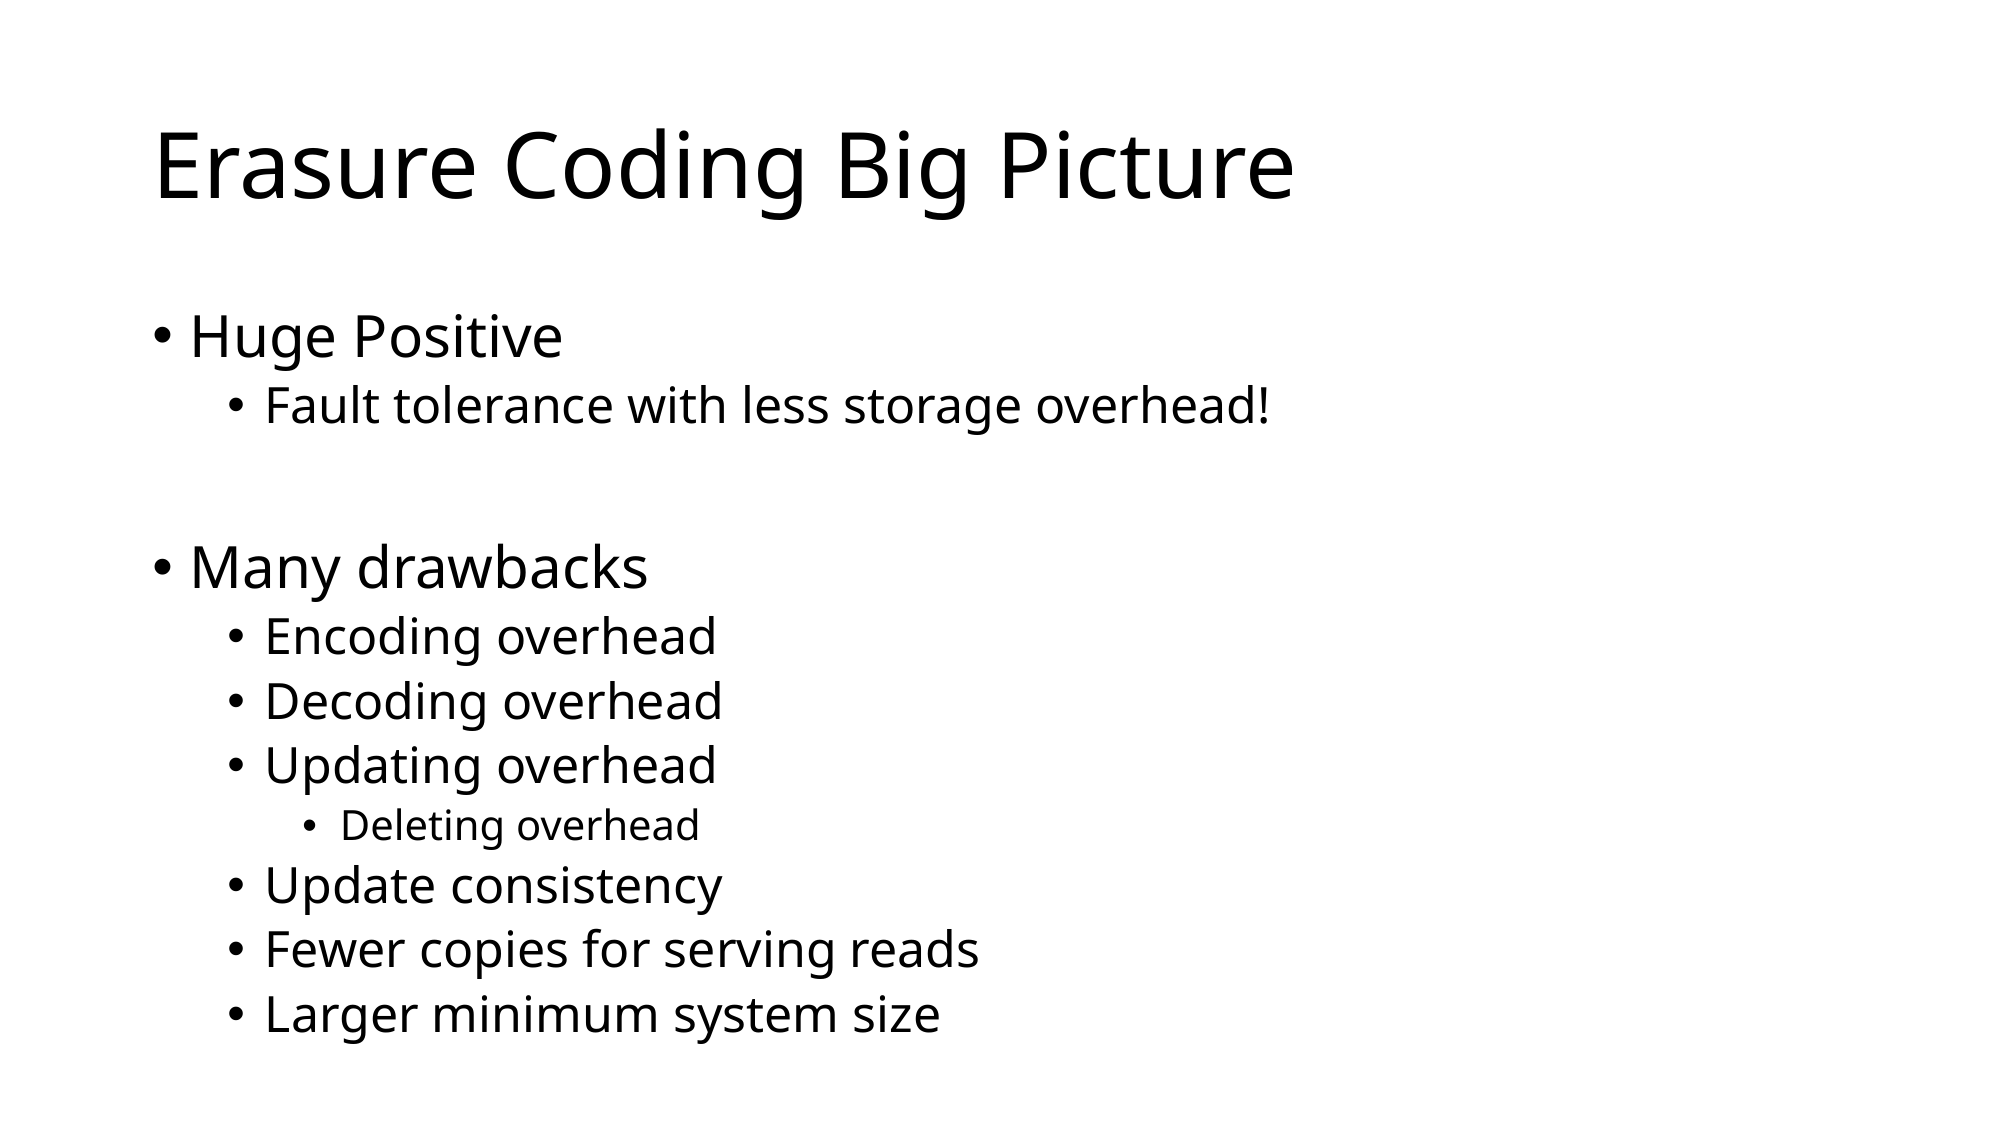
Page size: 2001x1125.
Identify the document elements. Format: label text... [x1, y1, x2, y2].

list Huge Positive Fault tolerance with less storage overhead! Many drawbacks Encoding overhead Decoding overhead Updating overhead Deleting overhead Update consistency Fewer copies for serving reads Larger minimum system size [137, 299, 1863, 1058]
title Erasure Coding Big Picture [137, 59, 1863, 278]
